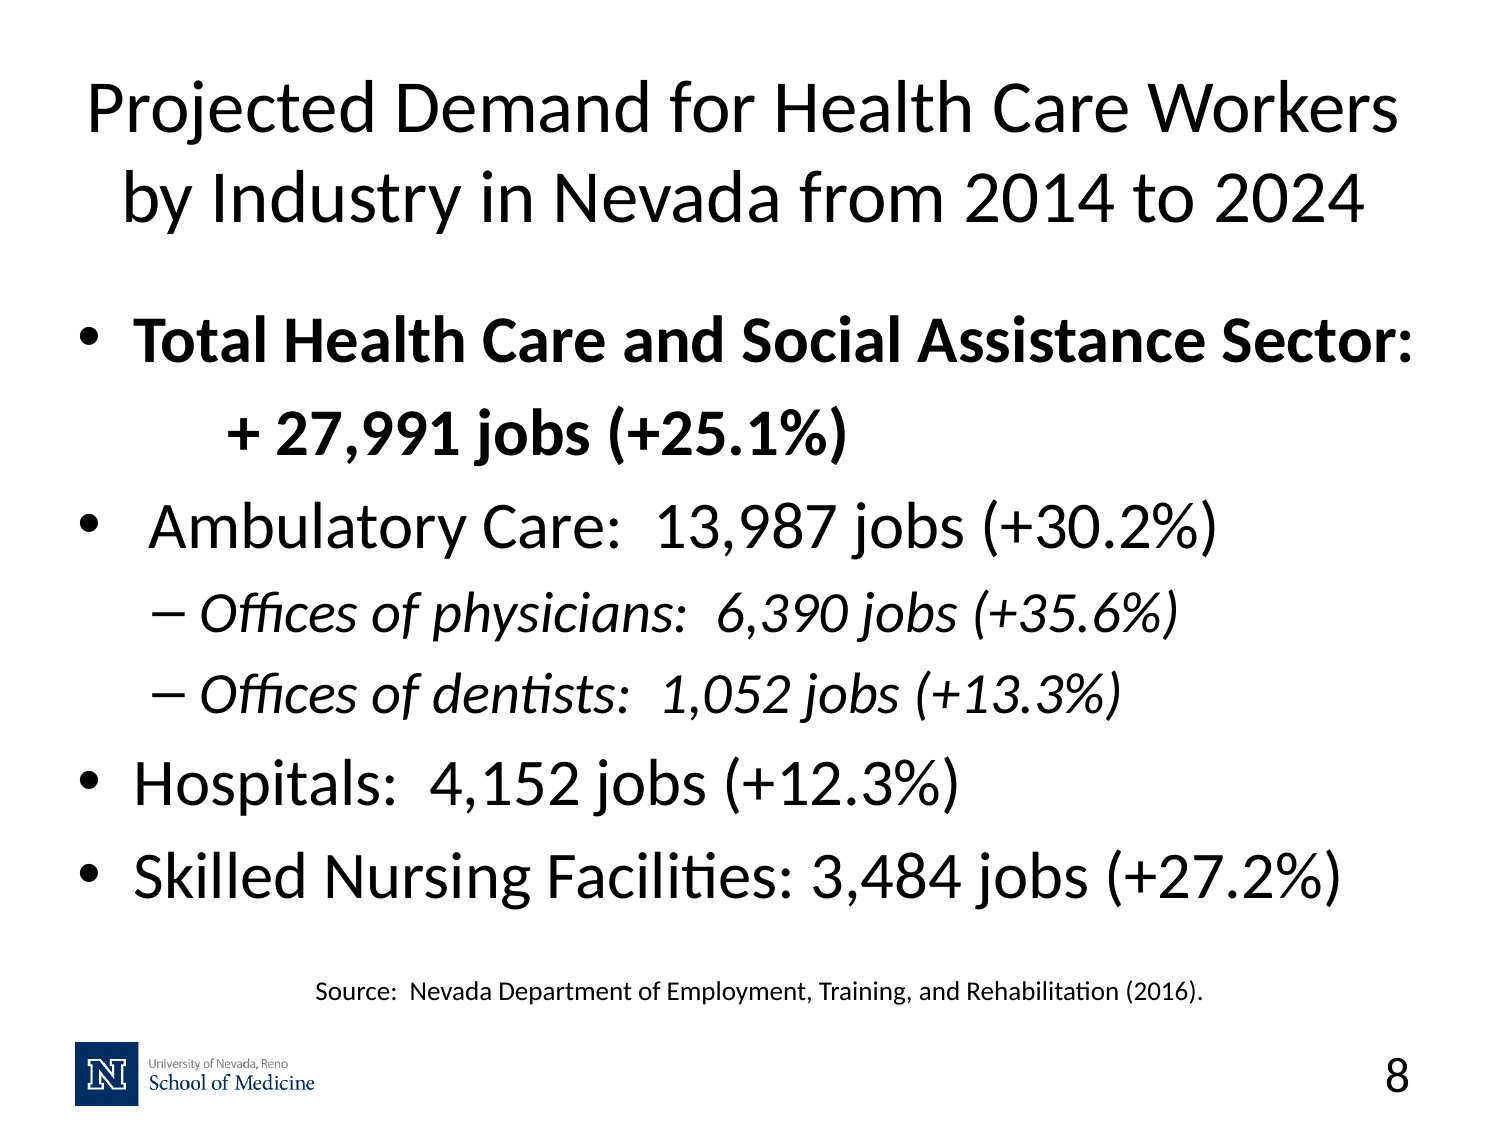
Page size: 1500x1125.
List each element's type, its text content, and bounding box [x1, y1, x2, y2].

title Projected Demand for Health Care Workers by Industry in Nevada from 2014 to 2024 [37, 45, 1450, 250]
picture [75, 1042, 314, 1106]
list Total Health Care and Social Assistance Sector: + 27,991 jobs (+25.1%) Ambulatory Care: 13,987 jobs (+30.2%) Offices of physicians: 6,390 jobs (+35.6%) Offices of dentists: 1,052 jobs (+13.3%) Hospitals: 4,152 jobs (+12.3%) Skilled Nursing Facilities: 3,484 jobs (+27.2%) [62, 287, 1463, 993]
slide_number 8 [1074, 1042, 1425, 1103]
text_box Source: Nevada Department of Employment, Training, and Rehabilitation (2016). [107, 965, 1418, 1014]
